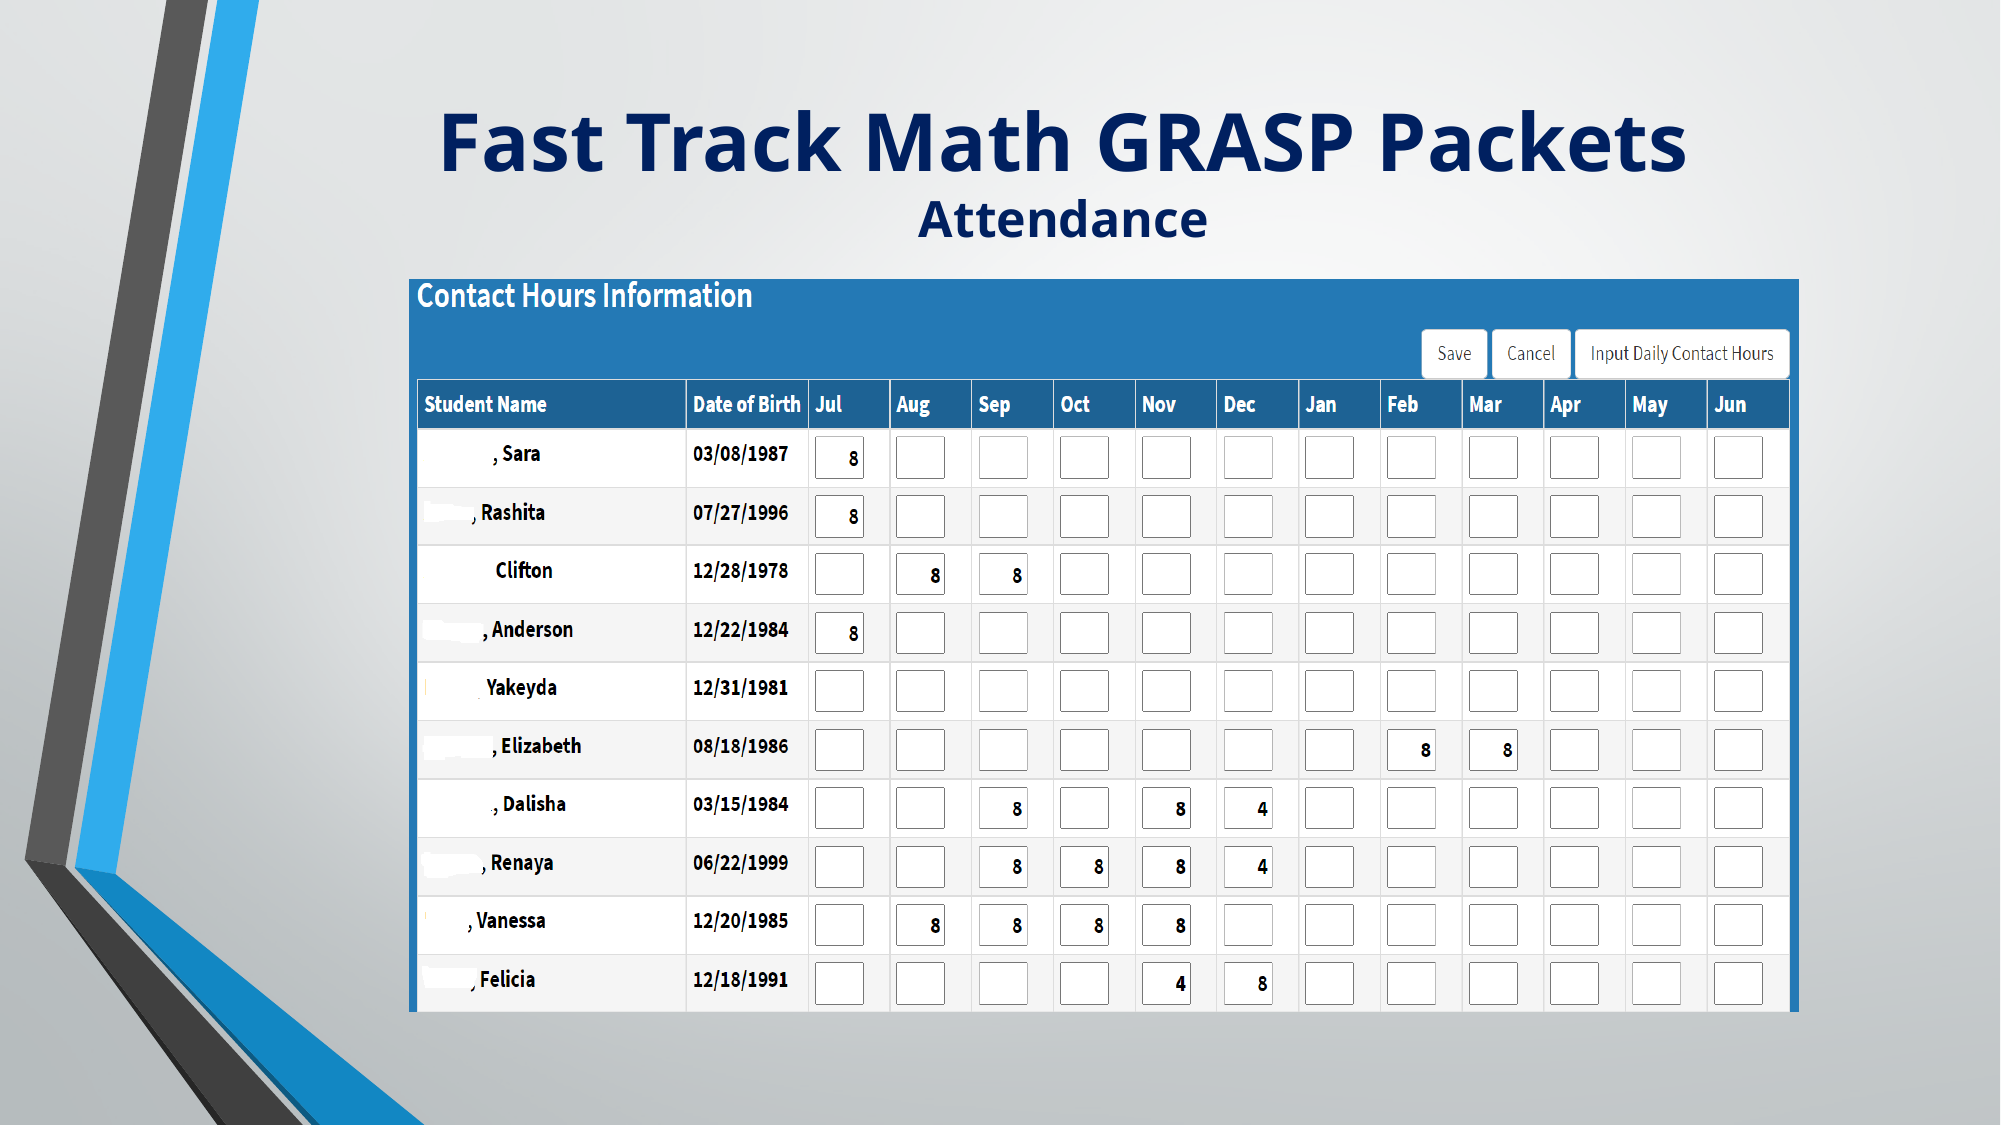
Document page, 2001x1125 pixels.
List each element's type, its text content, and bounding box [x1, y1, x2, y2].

text_box Fast Track Math GRASP Packets Attendance [242, 84, 1886, 256]
picture [408, 279, 1799, 1012]
